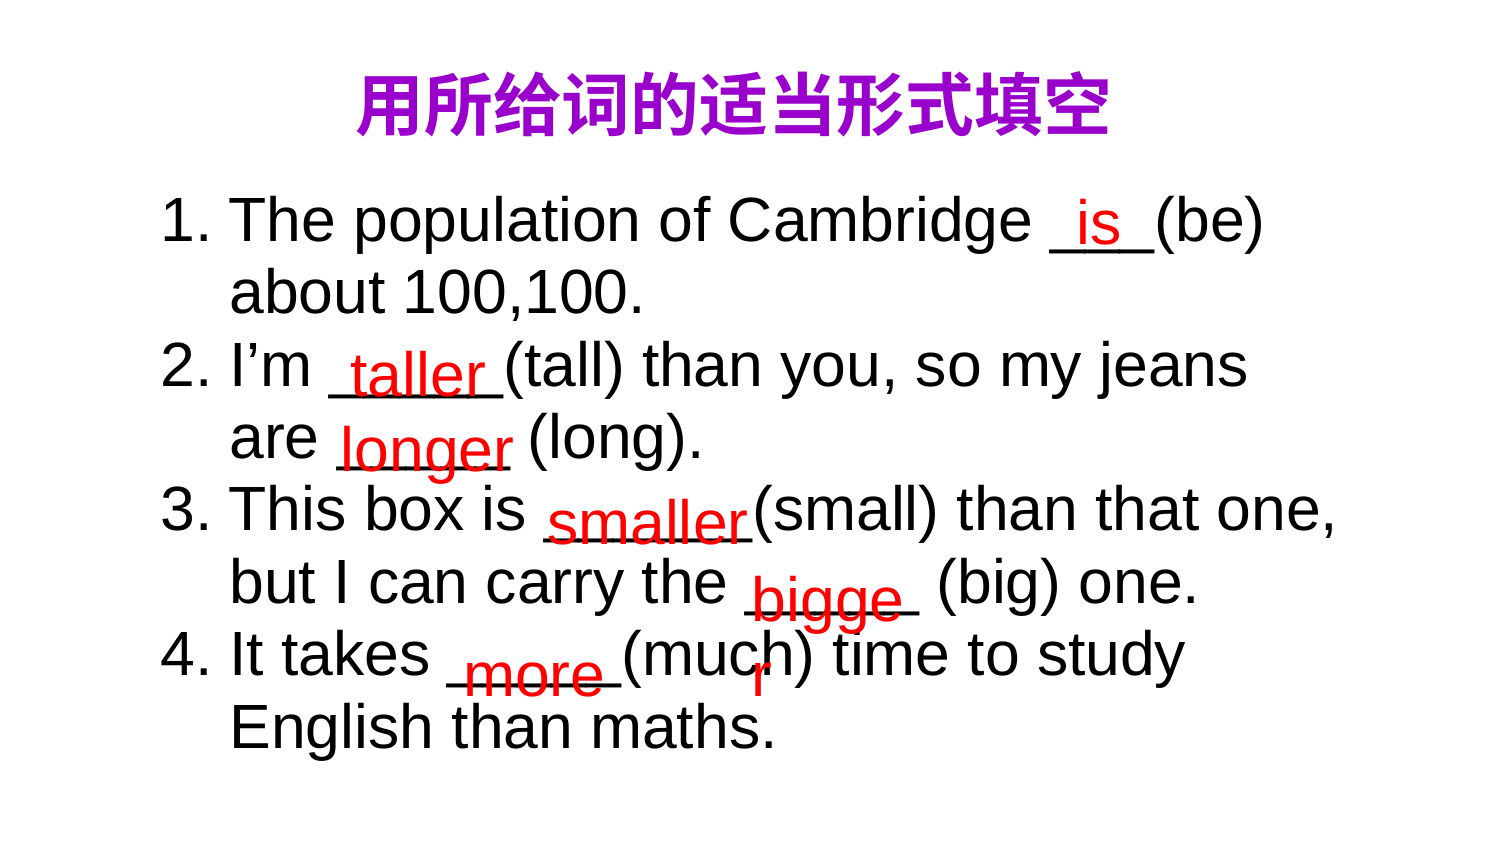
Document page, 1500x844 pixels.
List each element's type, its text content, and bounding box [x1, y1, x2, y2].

text_box taller [339, 328, 498, 403]
text_box bigger [740, 553, 937, 715]
text_box smaller [535, 476, 761, 563]
list 1. The population of Cambridge ___(be) about 100,100. 2. I’m _____(tall) than you, so my jeans are _____ (long). 3. This box is ______(small) than that one, but I can carry the _____ (big) one. 4. It takes _____(much) time to study English than maths. [149, 187, 1357, 797]
text_box is [1065, 176, 1133, 263]
text_box more [451, 628, 617, 715]
text_box longer [329, 403, 526, 490]
text_box 用所给词的适当形式填空 [344, 56, 1124, 150]
